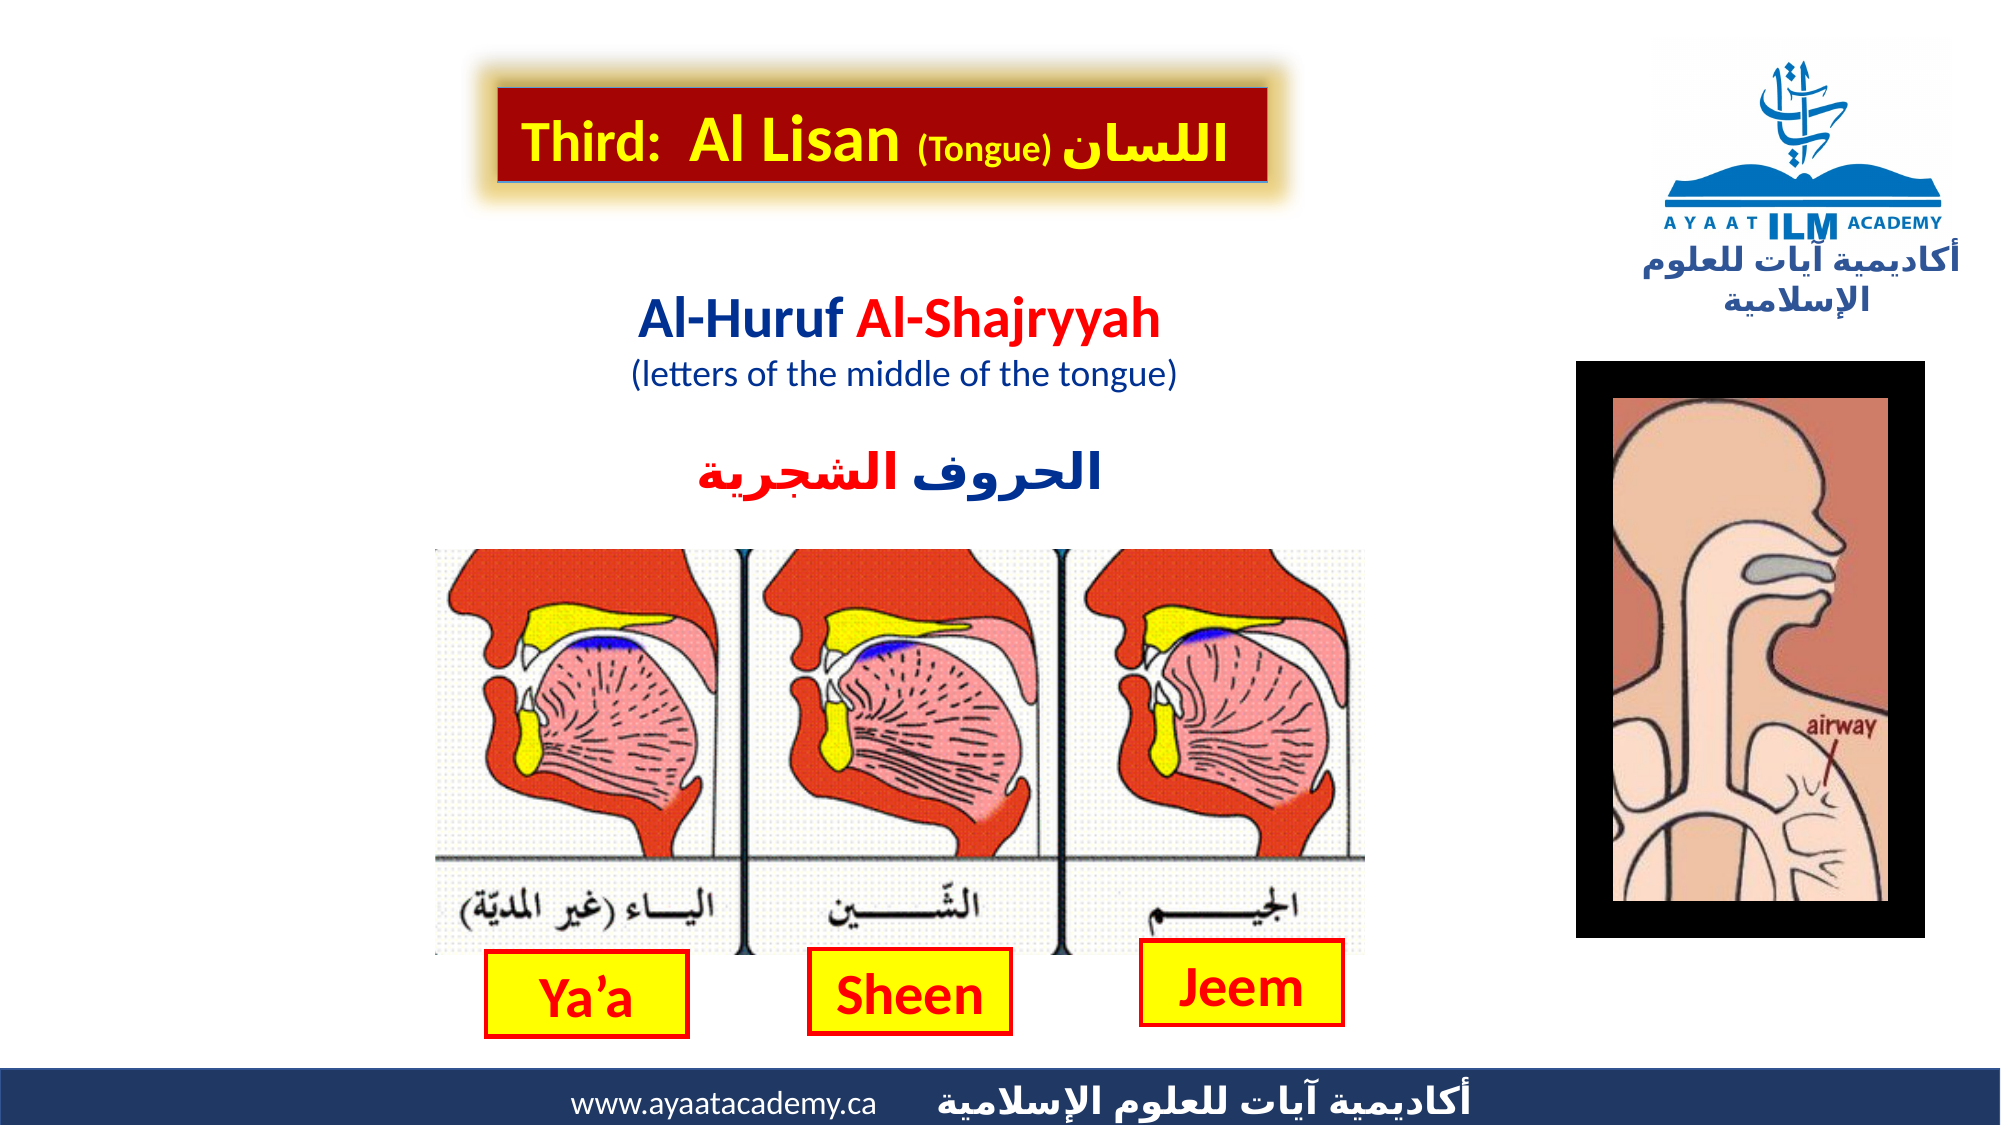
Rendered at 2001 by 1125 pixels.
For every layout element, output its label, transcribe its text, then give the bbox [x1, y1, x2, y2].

text_box Sheen [809, 955, 1012, 1034]
picture [1613, 398, 1888, 901]
text_box Al-Huruf Al-Shajryyah (letters of the middle of the tongue) الحروف الشجرية [515, 271, 1285, 507]
picture [435, 549, 1365, 955]
text_box Jeem [1141, 955, 1343, 1026]
picture [1651, 37, 1952, 257]
text_box Third: Al Lisan (Tongue) اللسان [497, 87, 1268, 183]
text_box Ya’a [485, 955, 688, 1037]
